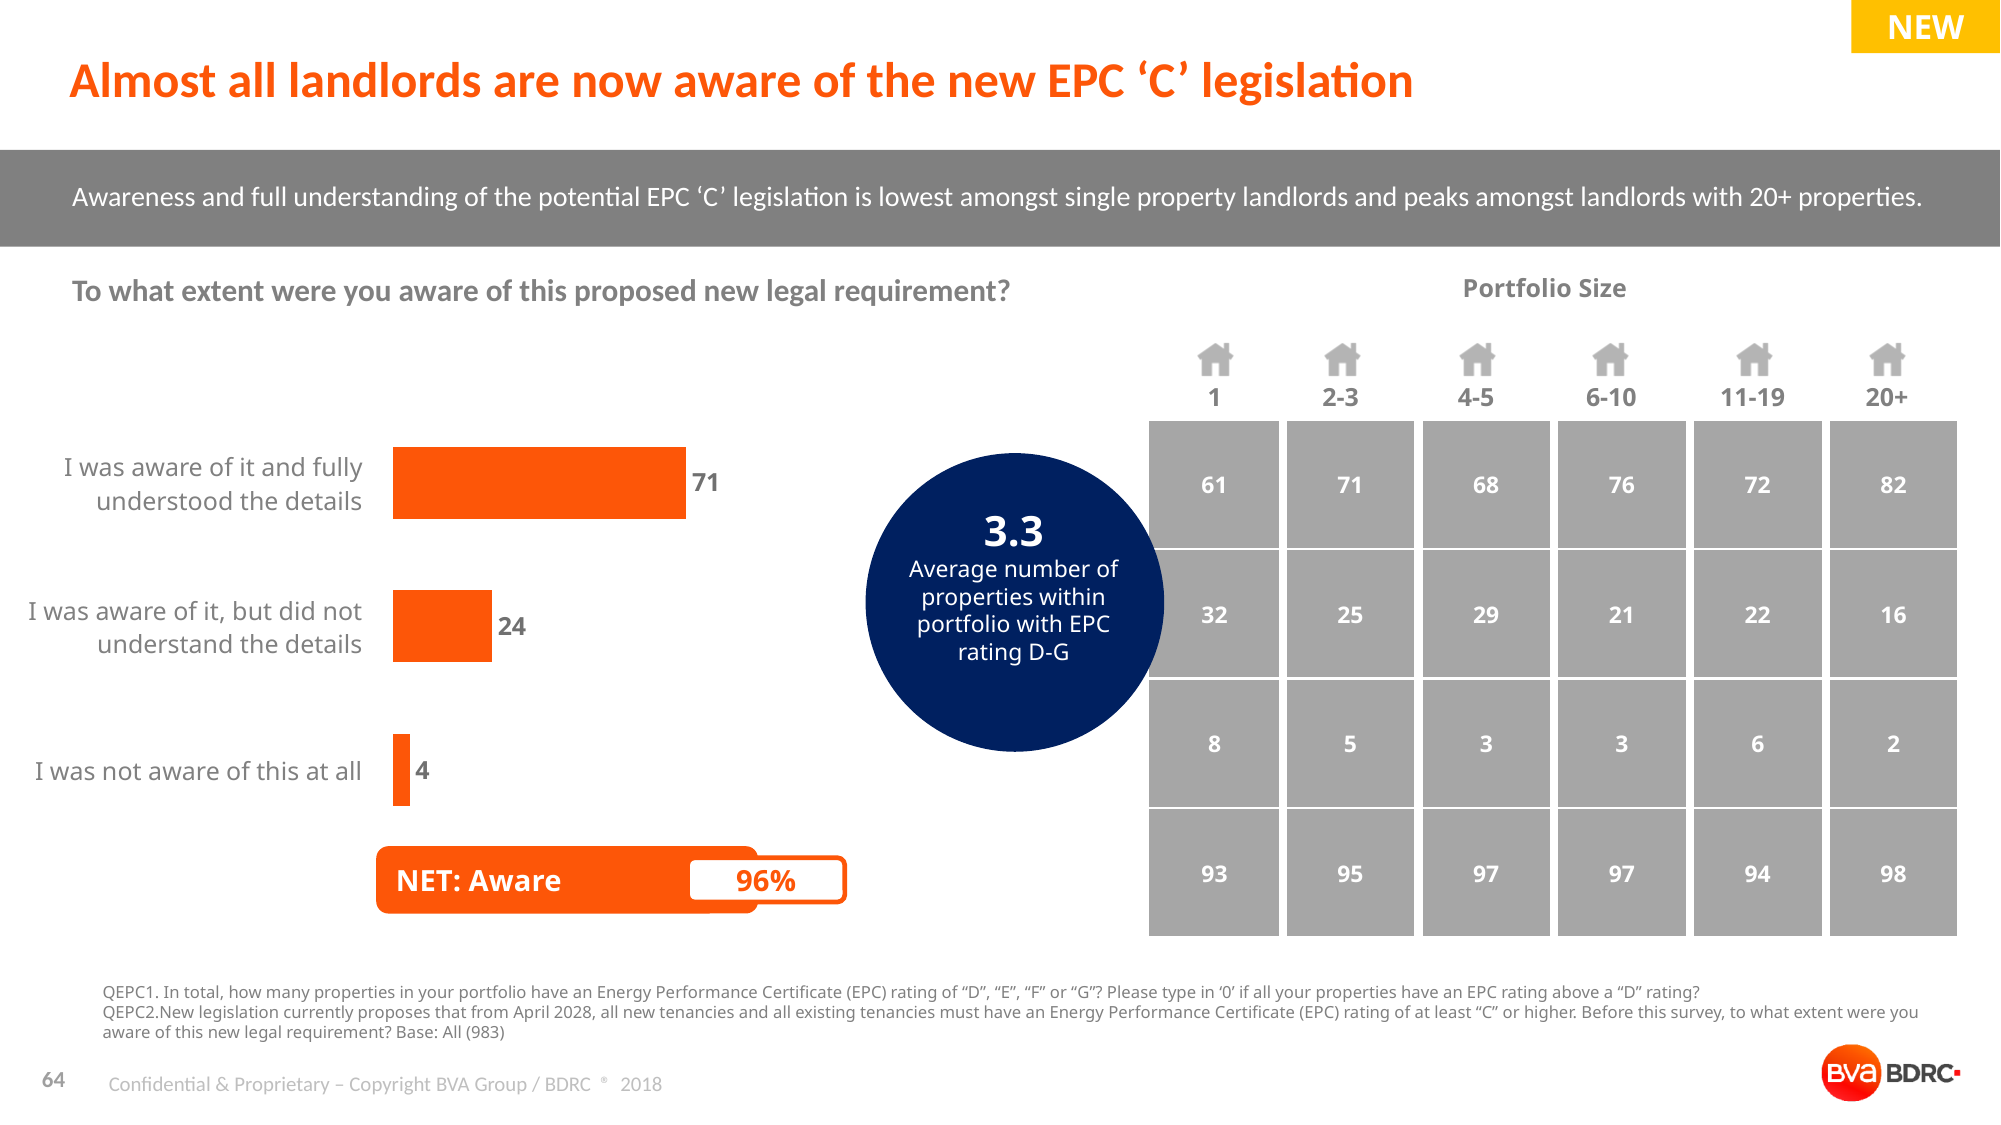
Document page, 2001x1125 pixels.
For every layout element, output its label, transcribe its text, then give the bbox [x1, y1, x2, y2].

table_cell 95 [1287, 809, 1414, 936]
list Awareness and full understanding of the potential EPC ‘C’ legislation is lowest amongst single property landlords and peaks amongst landlords with 20+ properties. [72, 149, 1974, 246]
picture [1797, 1037, 1982, 1108]
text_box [377, 847, 846, 913]
table_cell 8 [1149, 680, 1279, 807]
table_header 61 [1149, 421, 1279, 548]
table_cell 3 [1558, 680, 1686, 807]
table_cell 97 [1558, 809, 1686, 936]
table_cell 16 [1830, 550, 1957, 677]
text_box QEPC1. In total, how many properties in your portfolio have an Energy Performance Certificate (EPC) rating of “D”, “E”, “F” or “G”? Please type in ‘0’ if all your properties have an EPC rating above a “D” rating? QEPC2.New legislation currently proposes that from April 2028, all new tenancies and all existing tenancies must have an Energy Performance Certificate (EPC) rating of at least “C” or higher. Before this survey, to what extent were you aware of this new legal requirement? Base: All (983) [87, 974, 1962, 1050]
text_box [1170, 341, 1937, 420]
table_header 72 [1694, 429, 1822, 548]
table_header 68 [1423, 429, 1550, 548]
table_cell 25 [1287, 550, 1414, 677]
list To what extent were you aware of this proposed new legal requirement? [72, 259, 1869, 324]
table_header 82 [1830, 421, 1957, 548]
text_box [829, 446, 1201, 759]
table_cell 22 [1694, 550, 1822, 677]
text_box Portfolio Size [1342, 265, 1748, 310]
table_cell 6 [1694, 680, 1822, 807]
table_cell I was not aware of this at all [0, 699, 120, 843]
table_cell 32 [1203, 550, 1279, 677]
table_cell 29 [1423, 550, 1550, 677]
table_header I was aware of it and fully understood the details [0, 412, 120, 555]
chart [125, 352, 807, 913]
table_cell 98 [1830, 809, 1957, 936]
table_cell 97 [1423, 809, 1550, 936]
table_cell 2 [1830, 680, 1957, 807]
table_cell 5 [1287, 680, 1414, 807]
table_cell 94 [1694, 809, 1822, 936]
table_cell I was aware of it, but did not understand the details [0, 555, 120, 699]
table_cell 3 [1423, 680, 1550, 807]
title Almost all landlords are now aware of the new EPC ‘C’ legislation [69, 26, 1838, 137]
table_header 71 [1287, 429, 1414, 548]
text_box NEW [1851, 0, 2000, 54]
table_header 76 [1558, 429, 1686, 548]
table_cell 93 [1149, 809, 1279, 936]
table_cell 21 [1558, 550, 1686, 677]
